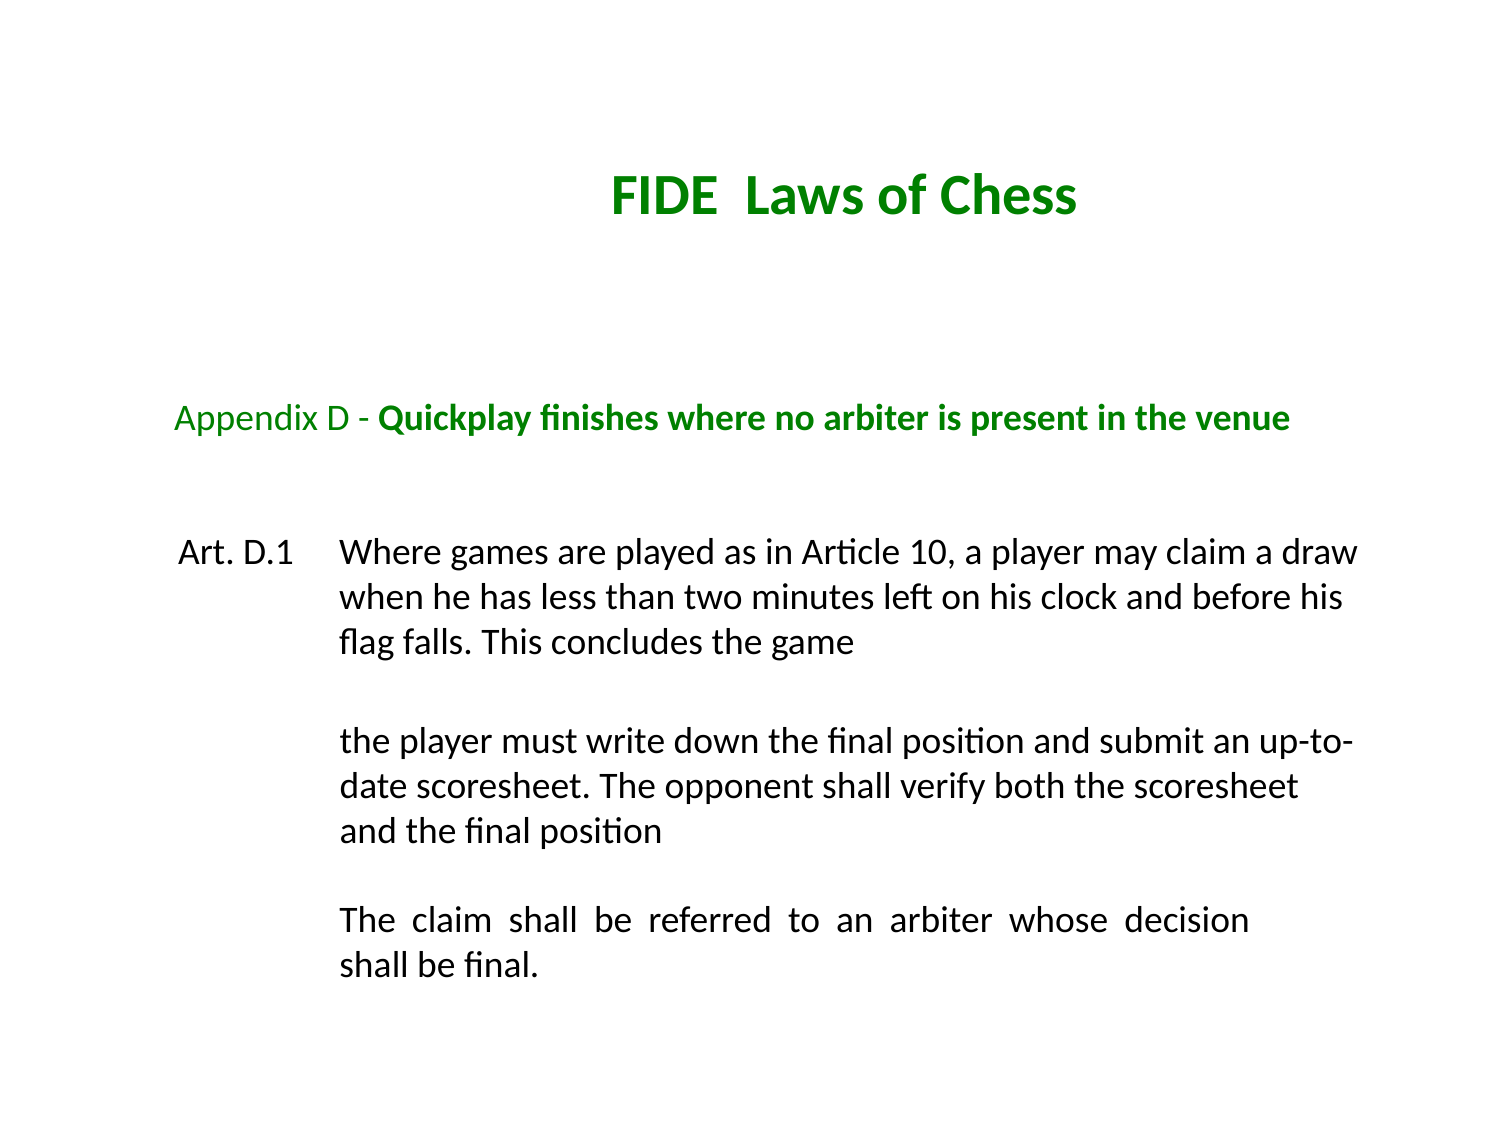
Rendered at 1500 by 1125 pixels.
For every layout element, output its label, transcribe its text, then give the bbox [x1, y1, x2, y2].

text_box the player must write down the final position and submit an up-to-date scoresheet. The opponent shall verify both the scoresheet and the final position [324, 709, 1372, 859]
text_box Art. D.1 Where games are played as in Article 10, a player may claim a draw when he has less than two minutes left on his clock and before his flag falls. This concludes the game [163, 519, 1388, 670]
text_box The claim shall be referred to an arbiter whose decision shall be final. [324, 888, 1266, 993]
text_box Appendix D - Quickplay finishes where no arbiter is present in the venue [159, 385, 1400, 446]
text_box FIDE Laws of Chess [596, 148, 1365, 234]
